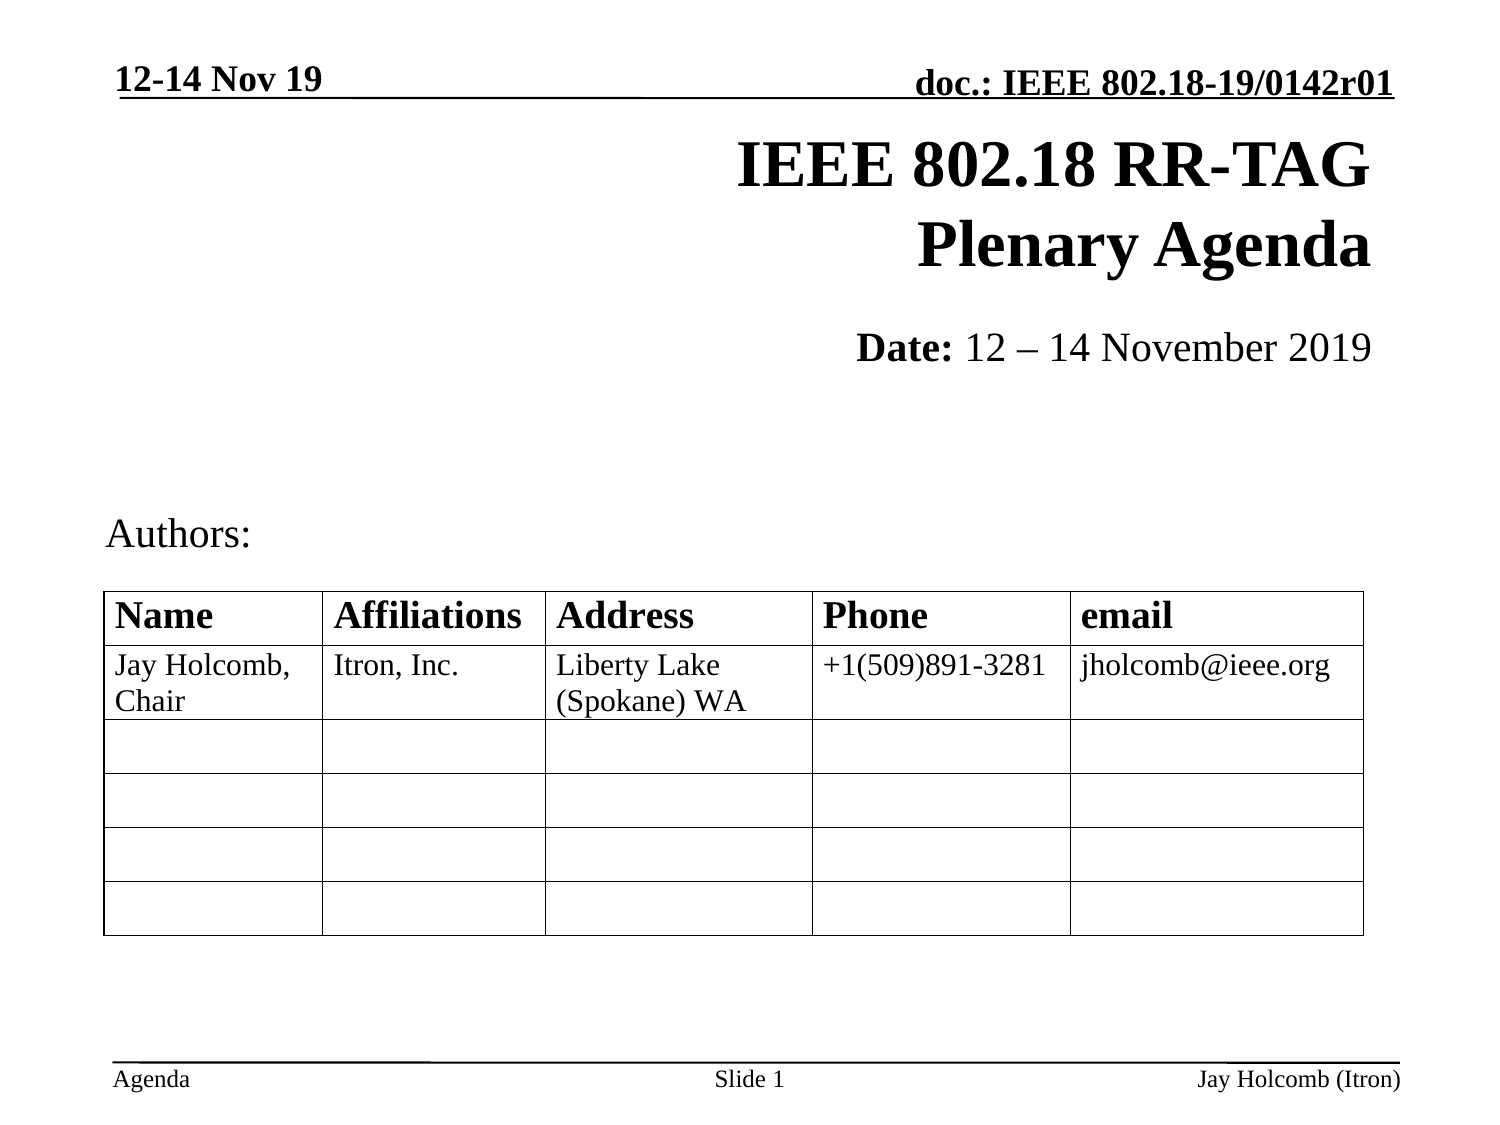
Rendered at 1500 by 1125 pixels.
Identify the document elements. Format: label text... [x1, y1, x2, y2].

text_box Authors: [90, 498, 328, 562]
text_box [89, 590, 1374, 1004]
footer Jay Holcomb (Itron) [902, 1061, 1402, 1093]
list Date: 12 – 14 November 2019 [112, 312, 1388, 440]
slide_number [114, 54, 493, 100]
slide_number Slide 1 [699, 1061, 800, 1123]
title IEEE 802.18 RR-TAG Plenary Agenda [112, 112, 1388, 288]
